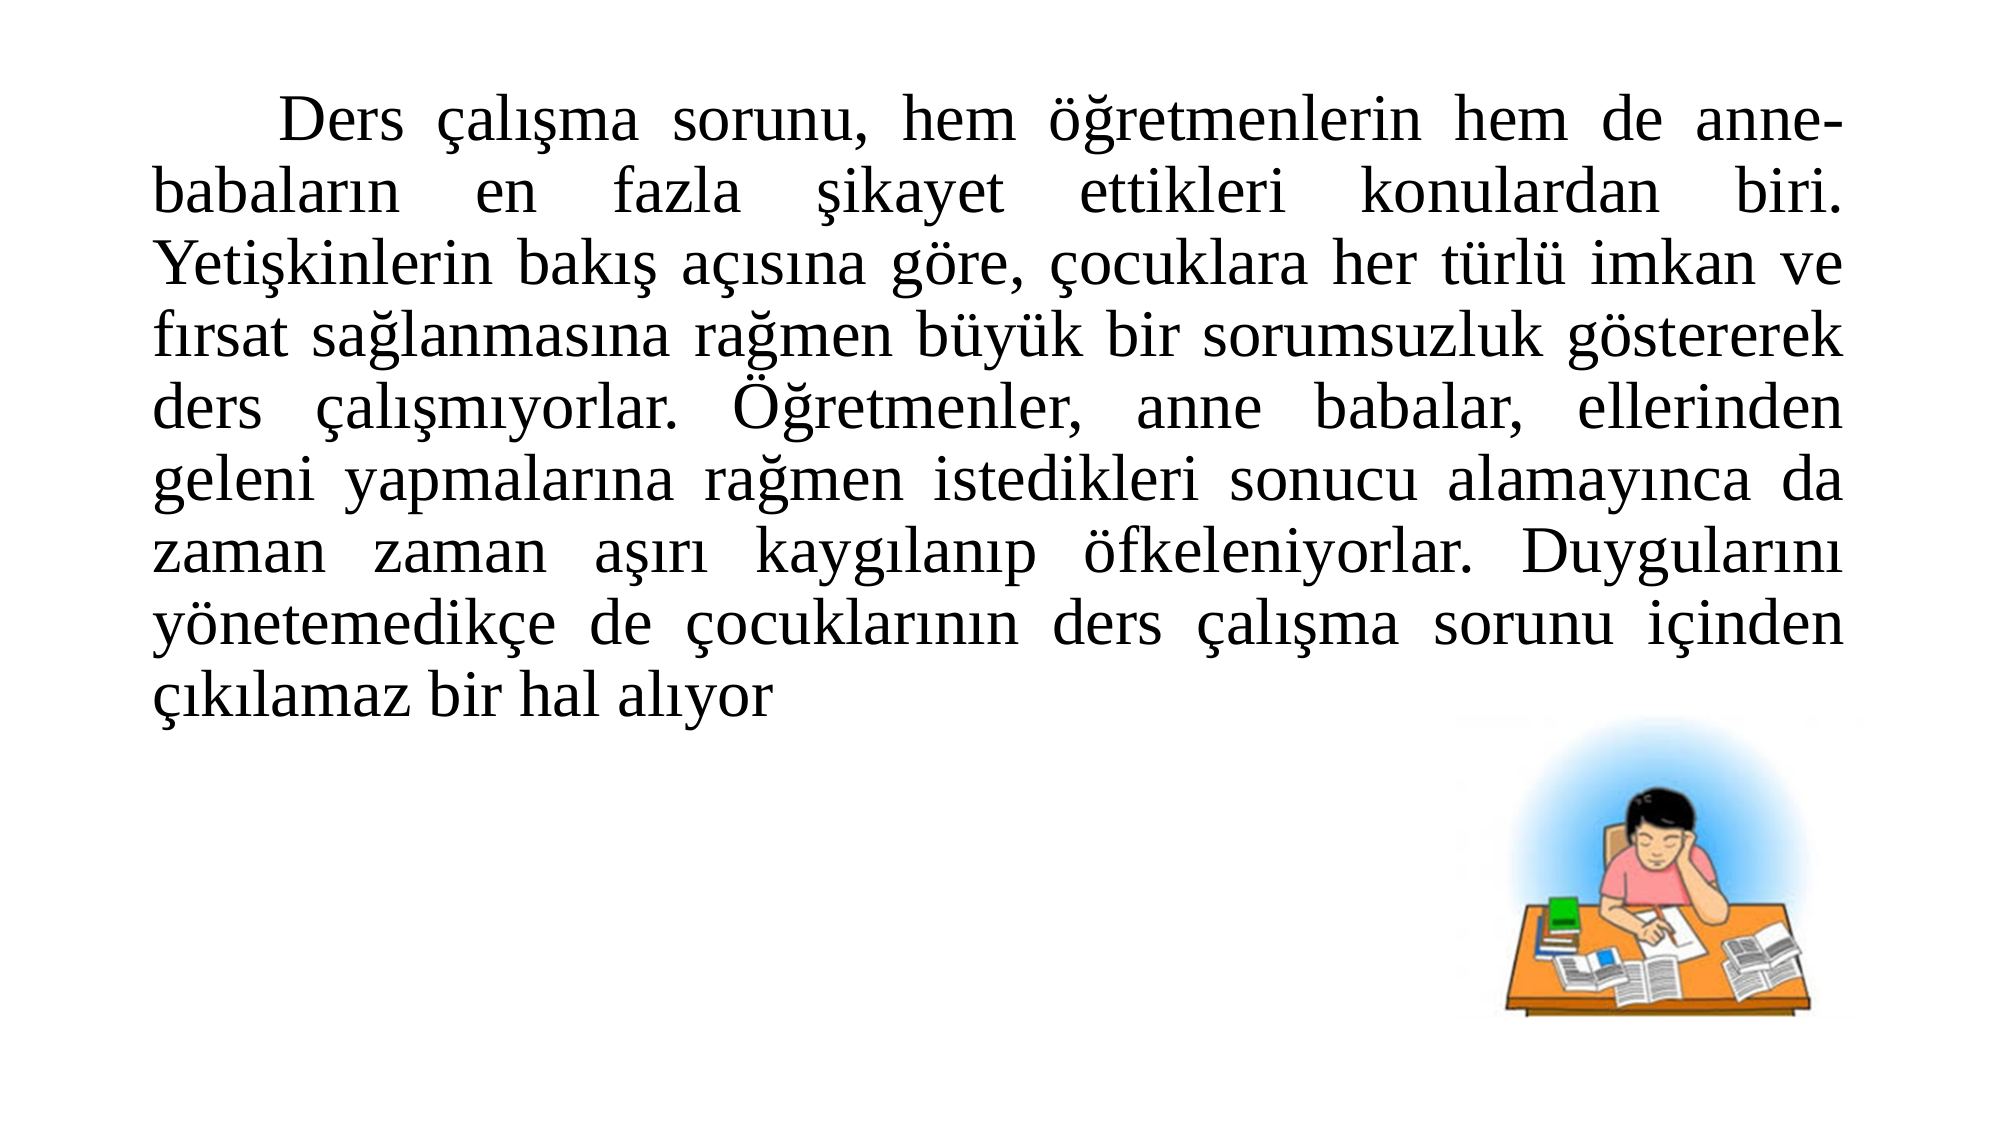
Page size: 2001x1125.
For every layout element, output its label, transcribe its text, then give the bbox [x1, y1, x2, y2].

list Ders çalışma sorunu, hem öğretmenlerin hem de anne-babaların en fazla şikayet ettikleri konulardan biri. Yetişkinlerin bakış açısına göre, çocuklara her türlü imkan ve fırsat sağlanmasına rağmen büyük bir sorumsuzluk göstererek ders çalışmıyorlar. Öğretmenler, anne babalar, ellerinden geleni yapmalarına rağmen istedikleri sonucu alamayınca da zaman zaman aşırı kaygılanıp öfkeleniyorlar. Duygularını yönetemedikçe de çocuklarının ders çalışma sorunu içinden çıkılamaz bir hal alıyor [137, 75, 1863, 1014]
picture [1456, 715, 1863, 1018]
